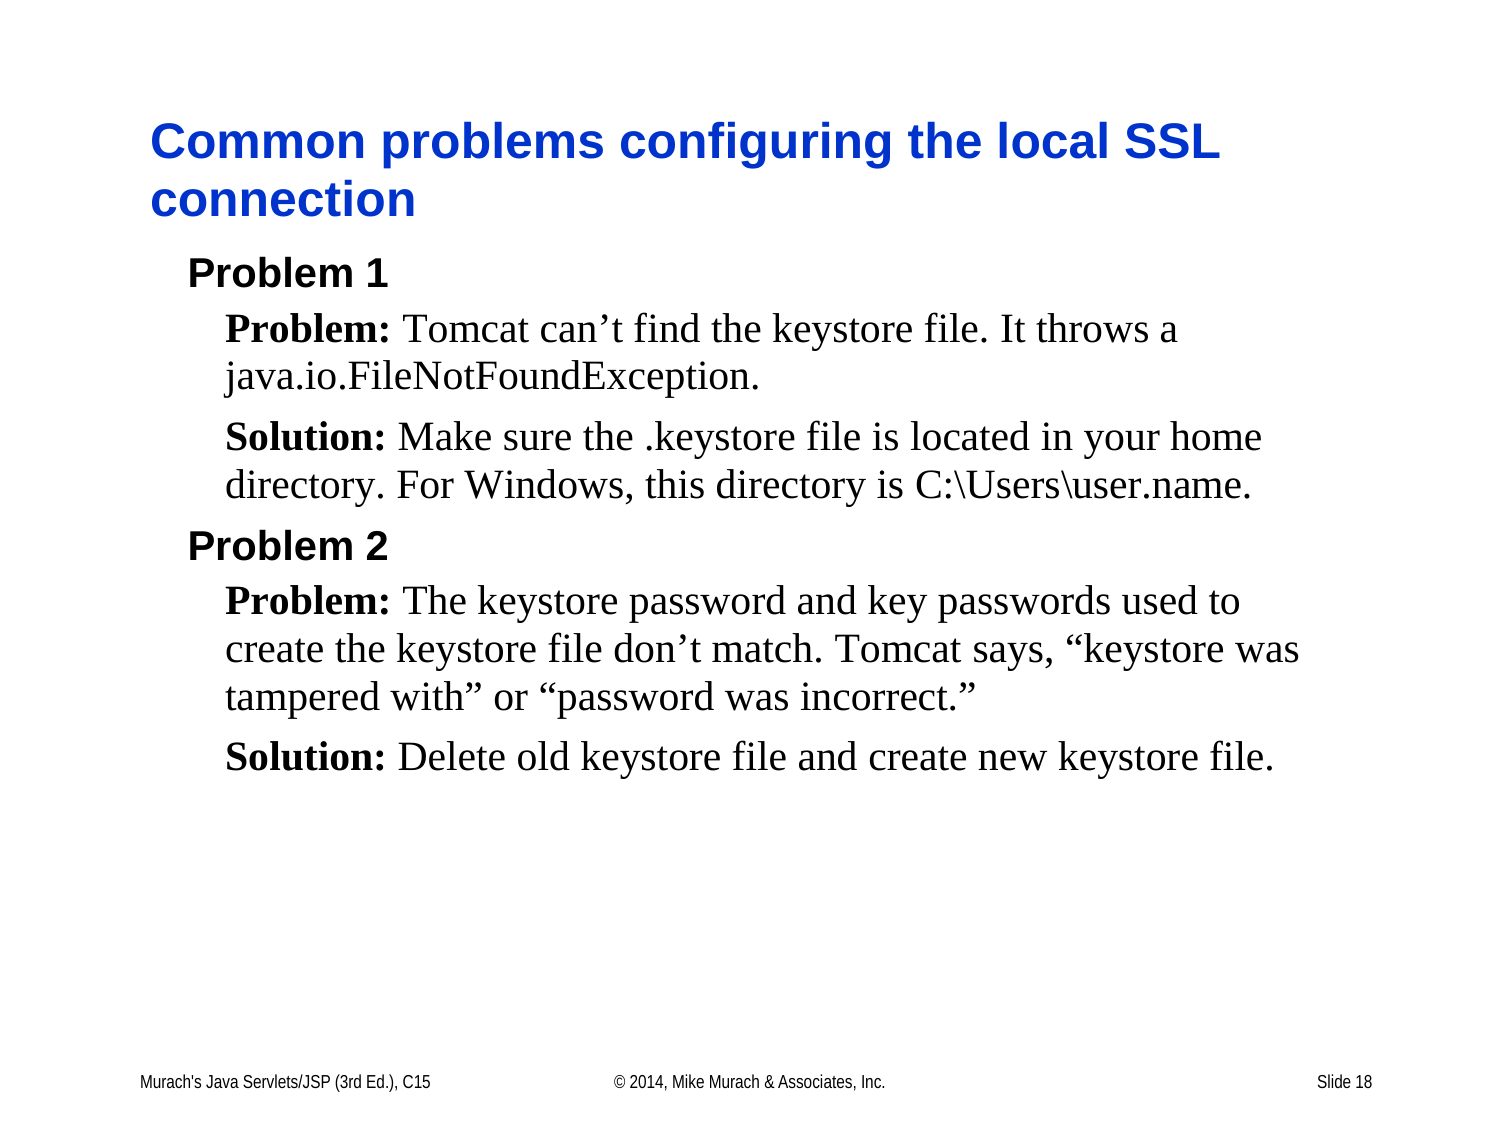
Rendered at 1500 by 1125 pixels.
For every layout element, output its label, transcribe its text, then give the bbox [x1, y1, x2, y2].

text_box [149, 241, 1348, 926]
slide_number Slide 18 [1074, 1025, 1388, 1100]
footer © 2014, Mike Murach & Associates, Inc. [474, 1025, 1025, 1100]
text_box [149, 112, 1348, 241]
slide_number Murach's Java Servlets/JSP (3rd Ed.), C15 [125, 1025, 450, 1100]
